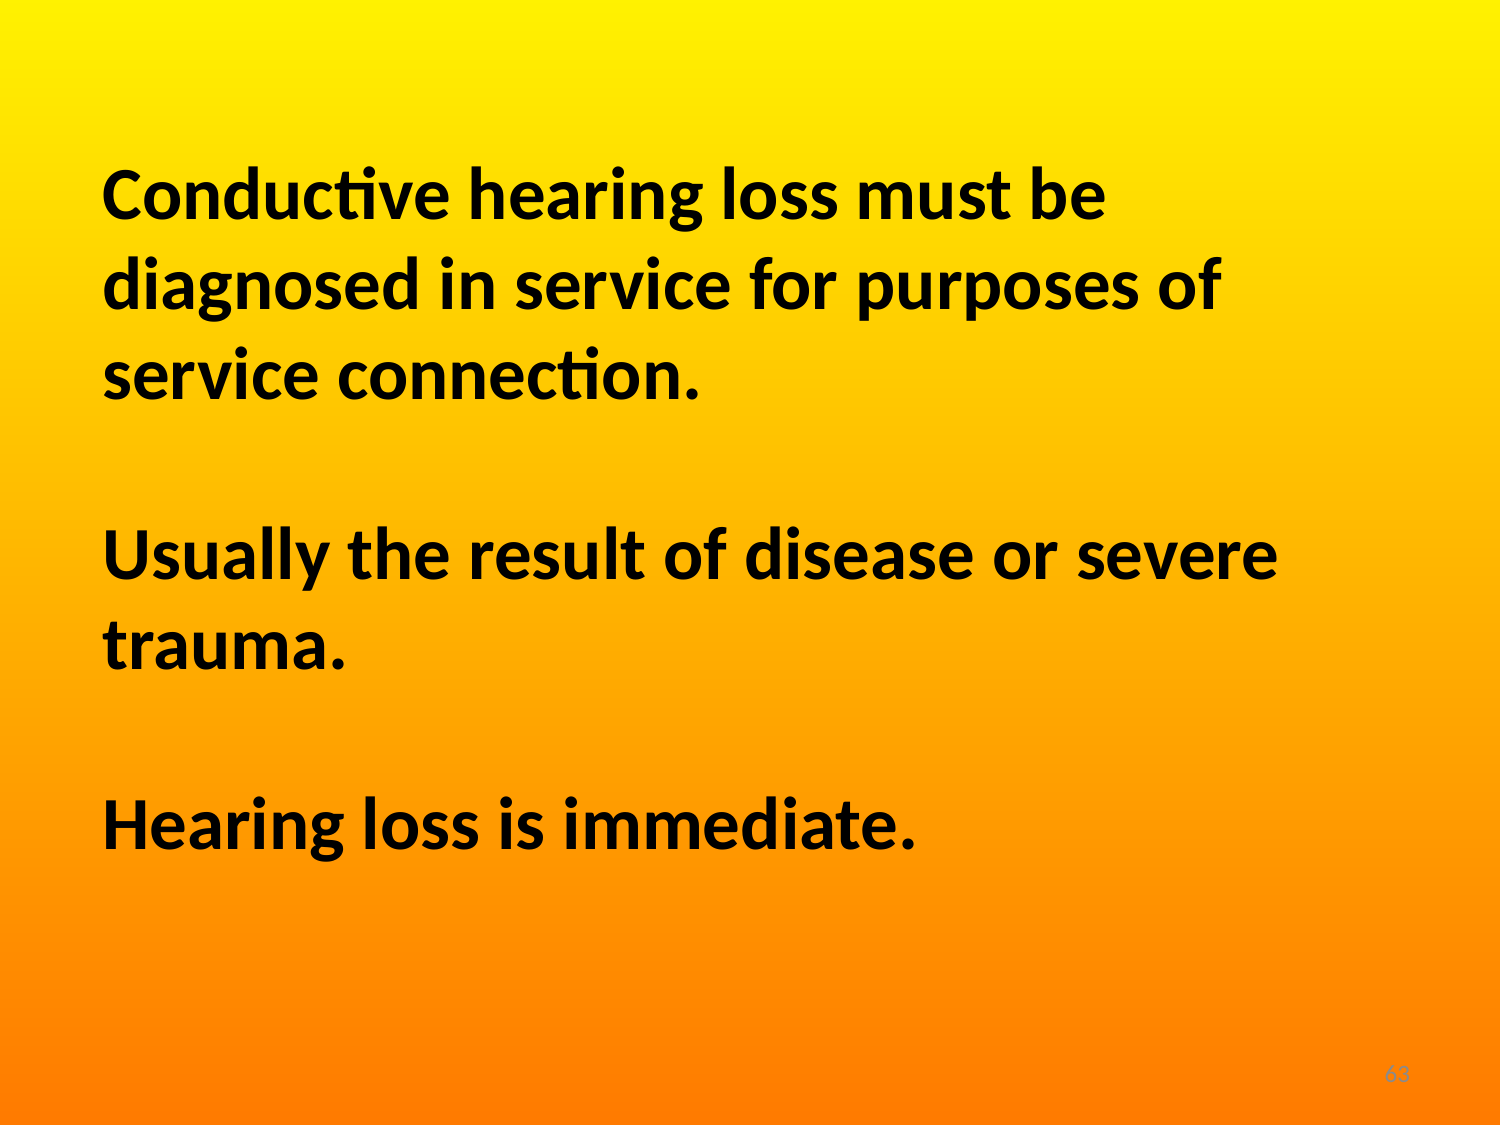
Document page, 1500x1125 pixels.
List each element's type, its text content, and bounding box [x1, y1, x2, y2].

text_box Conductive hearing loss must be diagnosed in service for purposes of service connection. Usually the result of disease or severe trauma. Hearing loss is immediate. [87, 137, 1375, 873]
slide_number 63 [1074, 1042, 1425, 1103]
